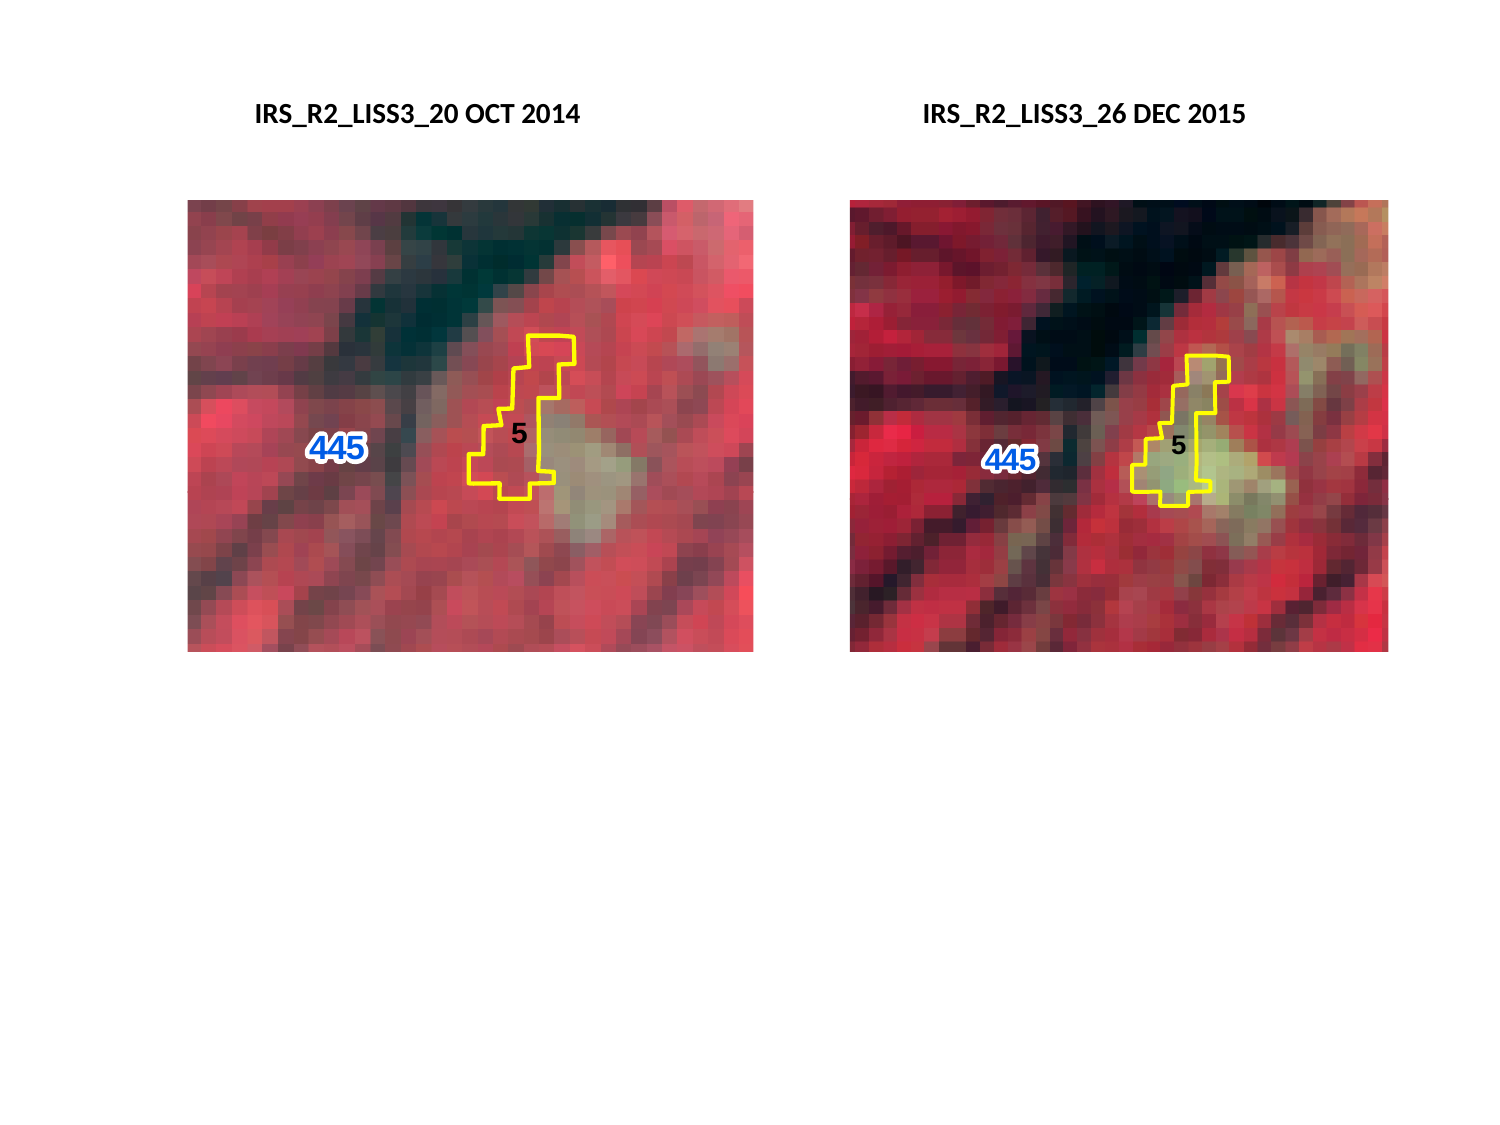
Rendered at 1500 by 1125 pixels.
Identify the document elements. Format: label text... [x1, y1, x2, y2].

picture [849, 199, 1389, 652]
text_box IRS_R2_LISS3_20 OCT 2014 [239, 87, 596, 138]
picture [187, 199, 754, 652]
text_box IRS_R2_LISS3_26 DEC 2015 [907, 87, 1262, 138]
